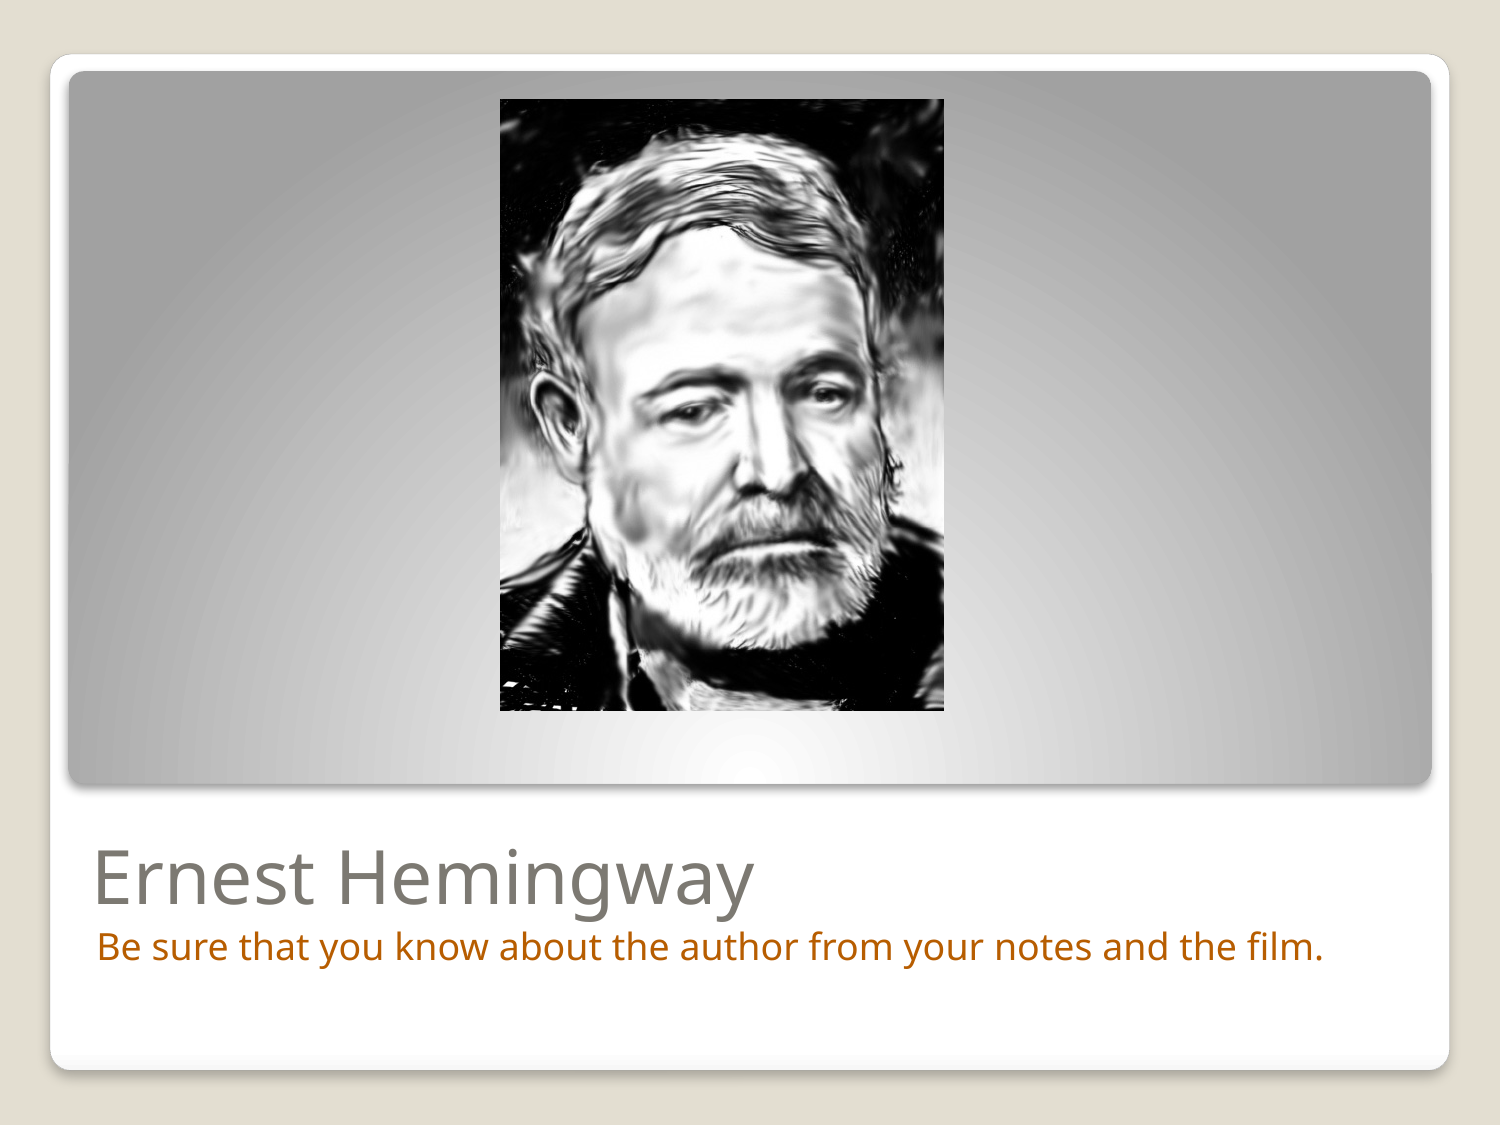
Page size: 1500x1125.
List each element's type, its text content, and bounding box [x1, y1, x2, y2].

list Be sure that you know about the author from your notes and the film. [76, 922, 1420, 992]
picture [499, 99, 944, 712]
title Ernest Hemingway [76, 808, 1420, 920]
